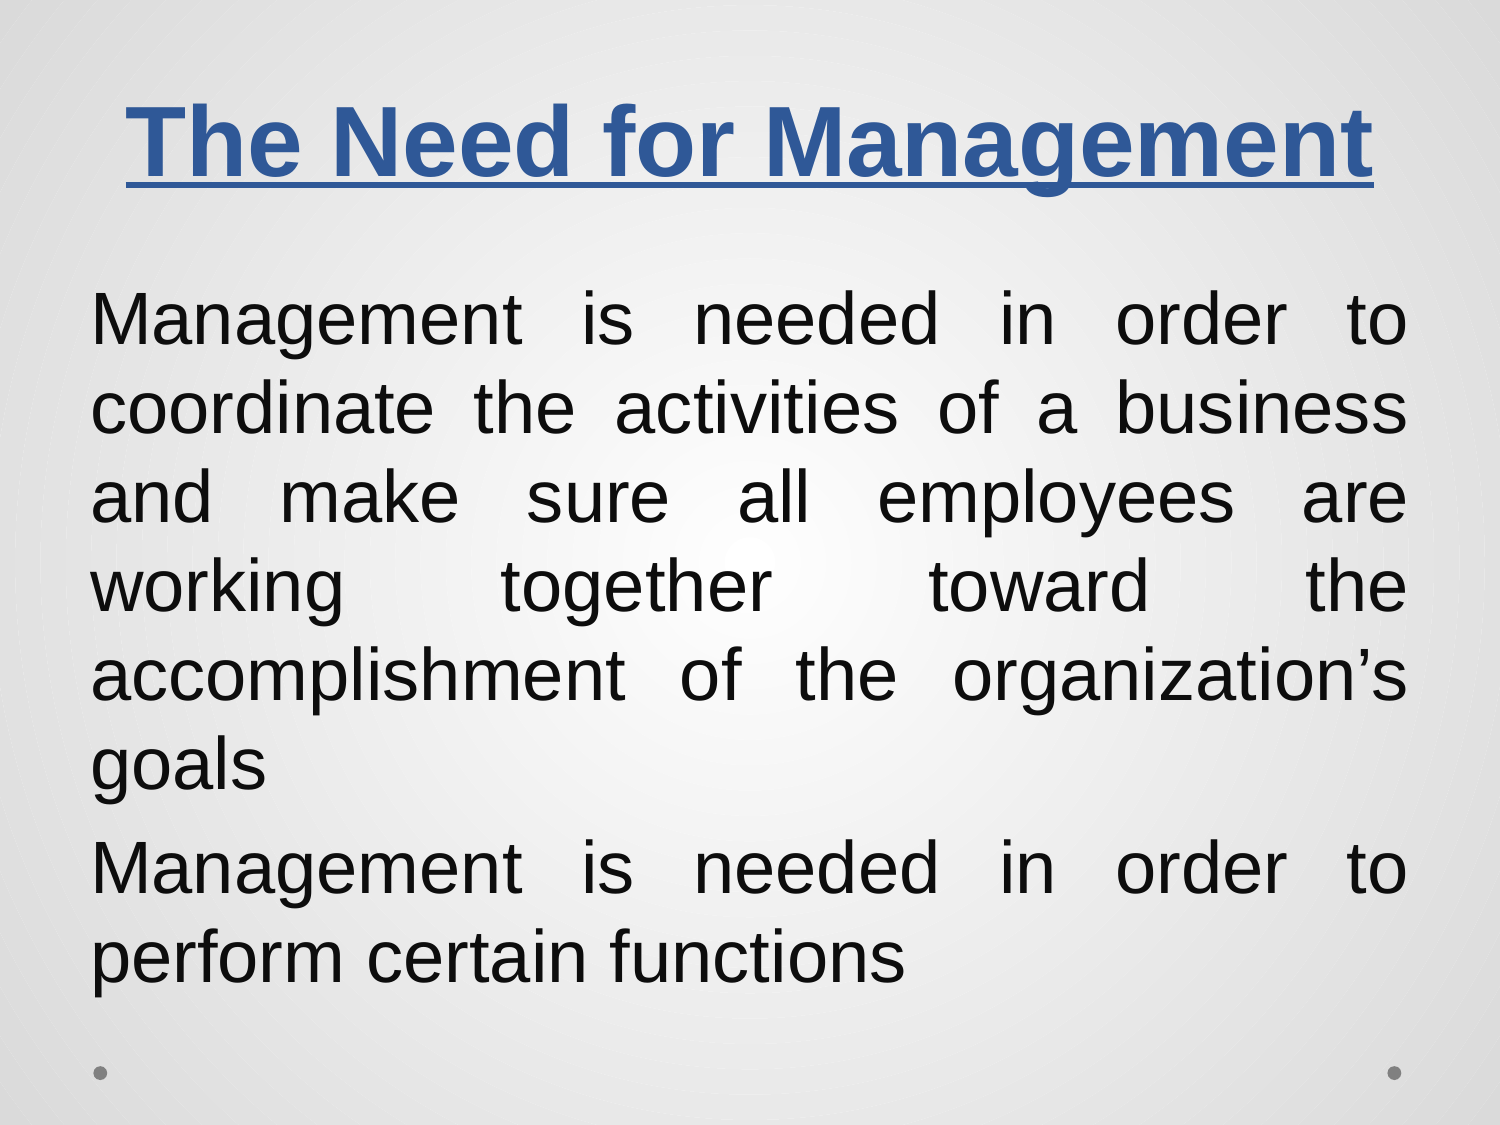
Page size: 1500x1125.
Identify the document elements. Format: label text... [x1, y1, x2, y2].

title The Need for Management [75, 62, 1425, 262]
list Management is needed in order to coordinate the activities of a business and make sure all employees are working together toward the accomplishment of the organization’s goals Management is needed in order to perform certain functions [75, 262, 1425, 1005]
